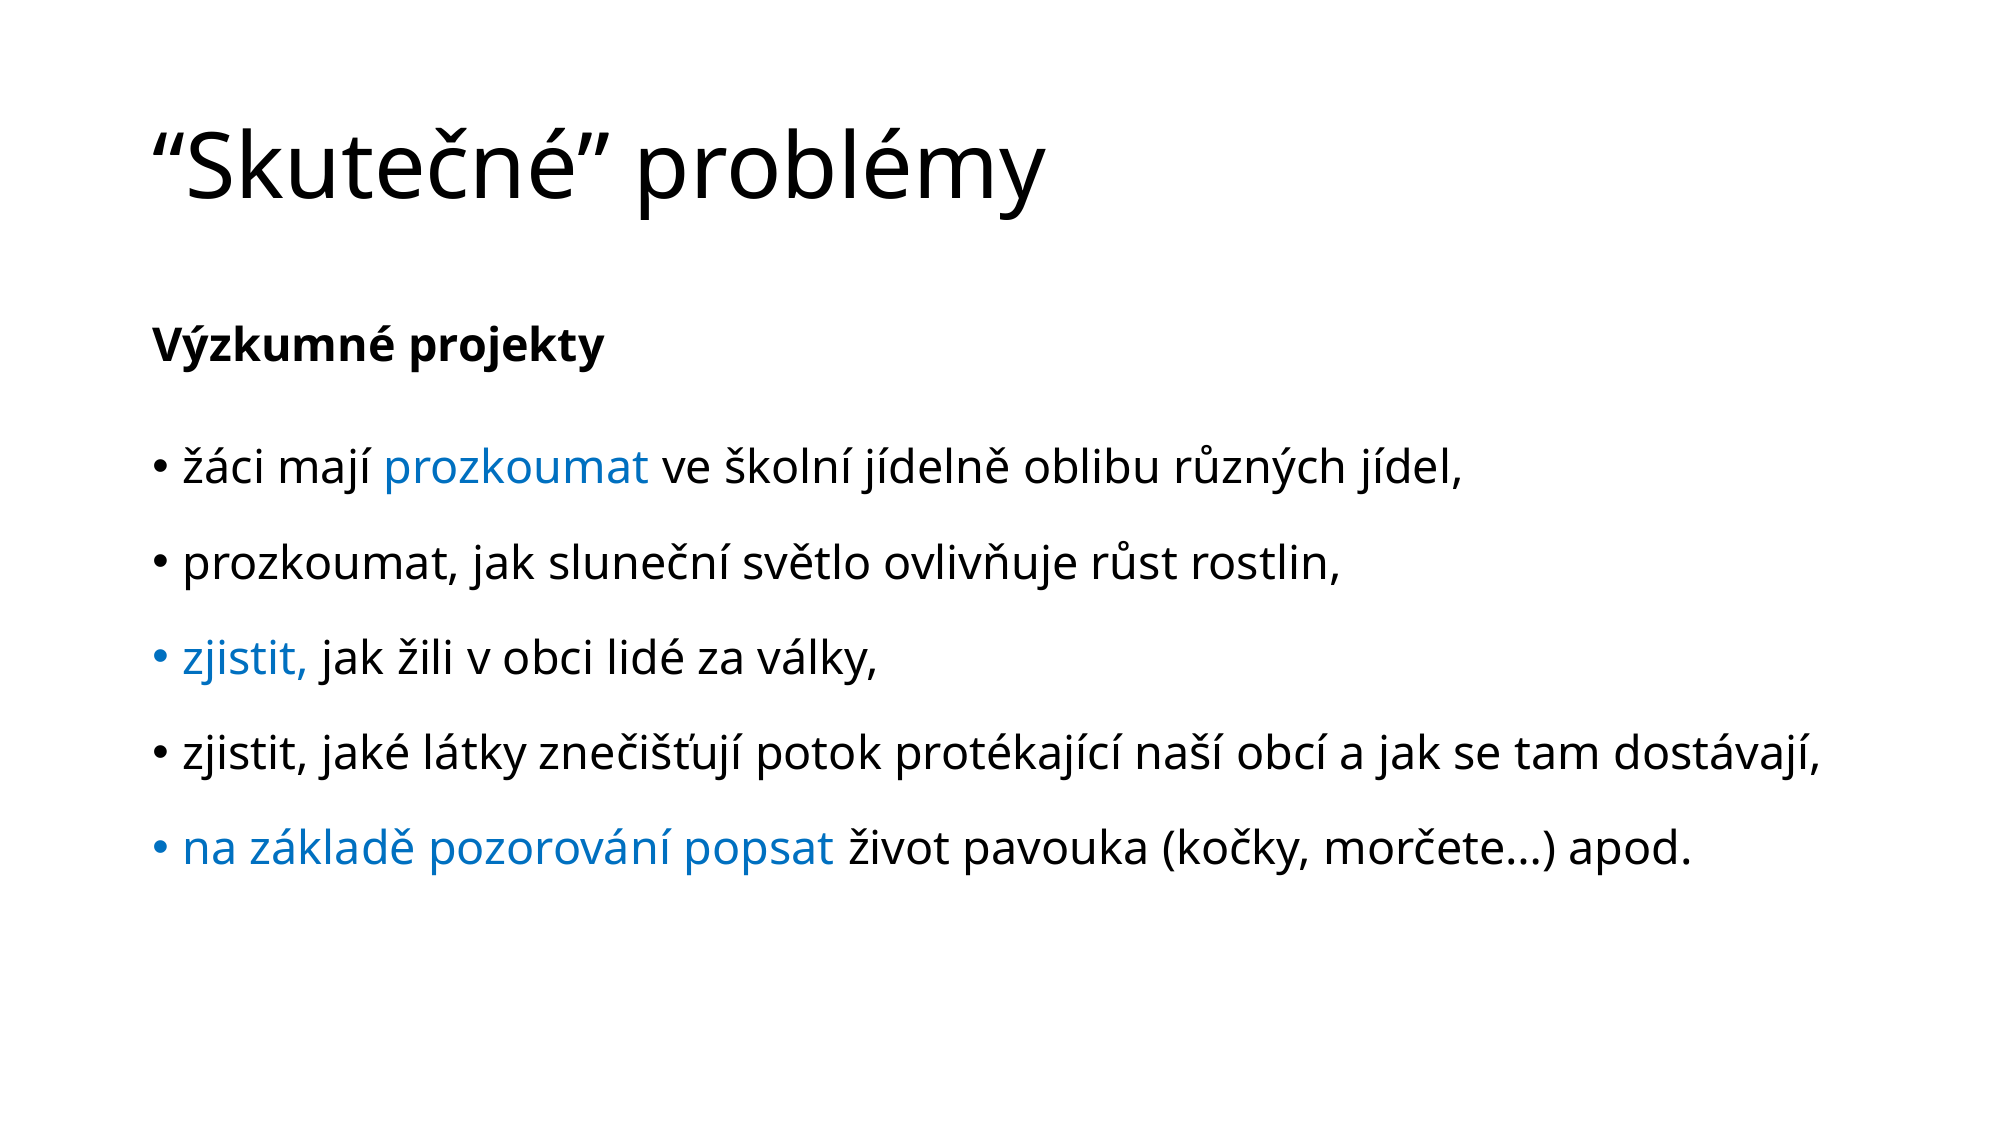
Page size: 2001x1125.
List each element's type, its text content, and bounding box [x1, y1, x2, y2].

list Výzkumné projekty žáci mají prozkoumat ve školní jídelně oblibu různých jídel, prozkoumat, jak sluneční světlo ovlivňuje růst rostlin, zjistit, jak žili v obci lidé za války, zjistit, jaké látky znečišťují potok protékající naší obcí a jak se tam dostávají, na základě pozorování popsat život pavouka (kočky, morčete…) apod. [137, 299, 1863, 1014]
title “Skutečné” problémy [137, 59, 1863, 278]
